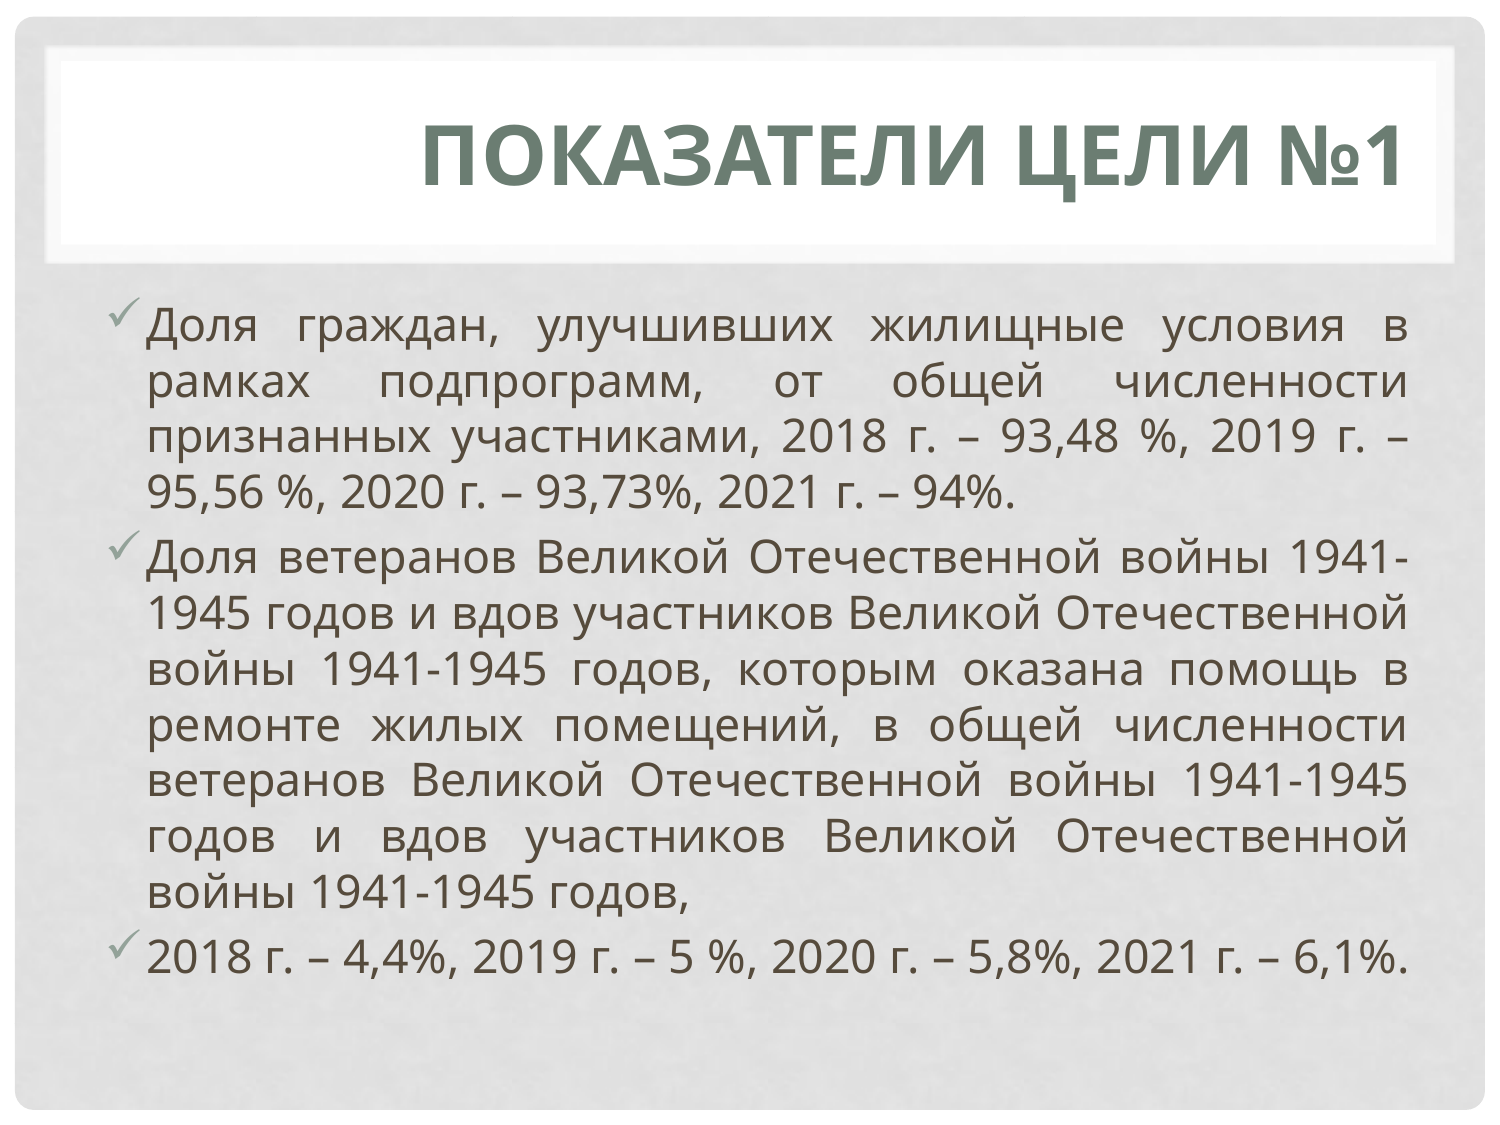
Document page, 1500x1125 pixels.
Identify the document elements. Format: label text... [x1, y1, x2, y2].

title Показатели цели №1 [69, 66, 1425, 238]
list Доля граждан, улучшивших жилищные условия в рамках подпрограмм, от общей численности признанных участниками, 2018 г. – 93,48 %, 2019 г. – 95,56 %, 2020 г. – 93,73%, 2021 г. – 94%. Доля ветеранов Великой Отечественной войны 1941-1945 годов и вдов участников Великой Отечественной войны 1941-1945 годов, которым оказана помощь в ремонте жилых помещений, в общей численности ветеранов Великой Отечественной войны 1941-1945 годов и вдов участников Великой Отечественной войны 1941-1945 годов, 2018 г. – 4,4%, 2019 г. – 5 %, 2020 г. – 5,8%, 2021 г. – 6,1%. [75, 287, 1425, 1005]
